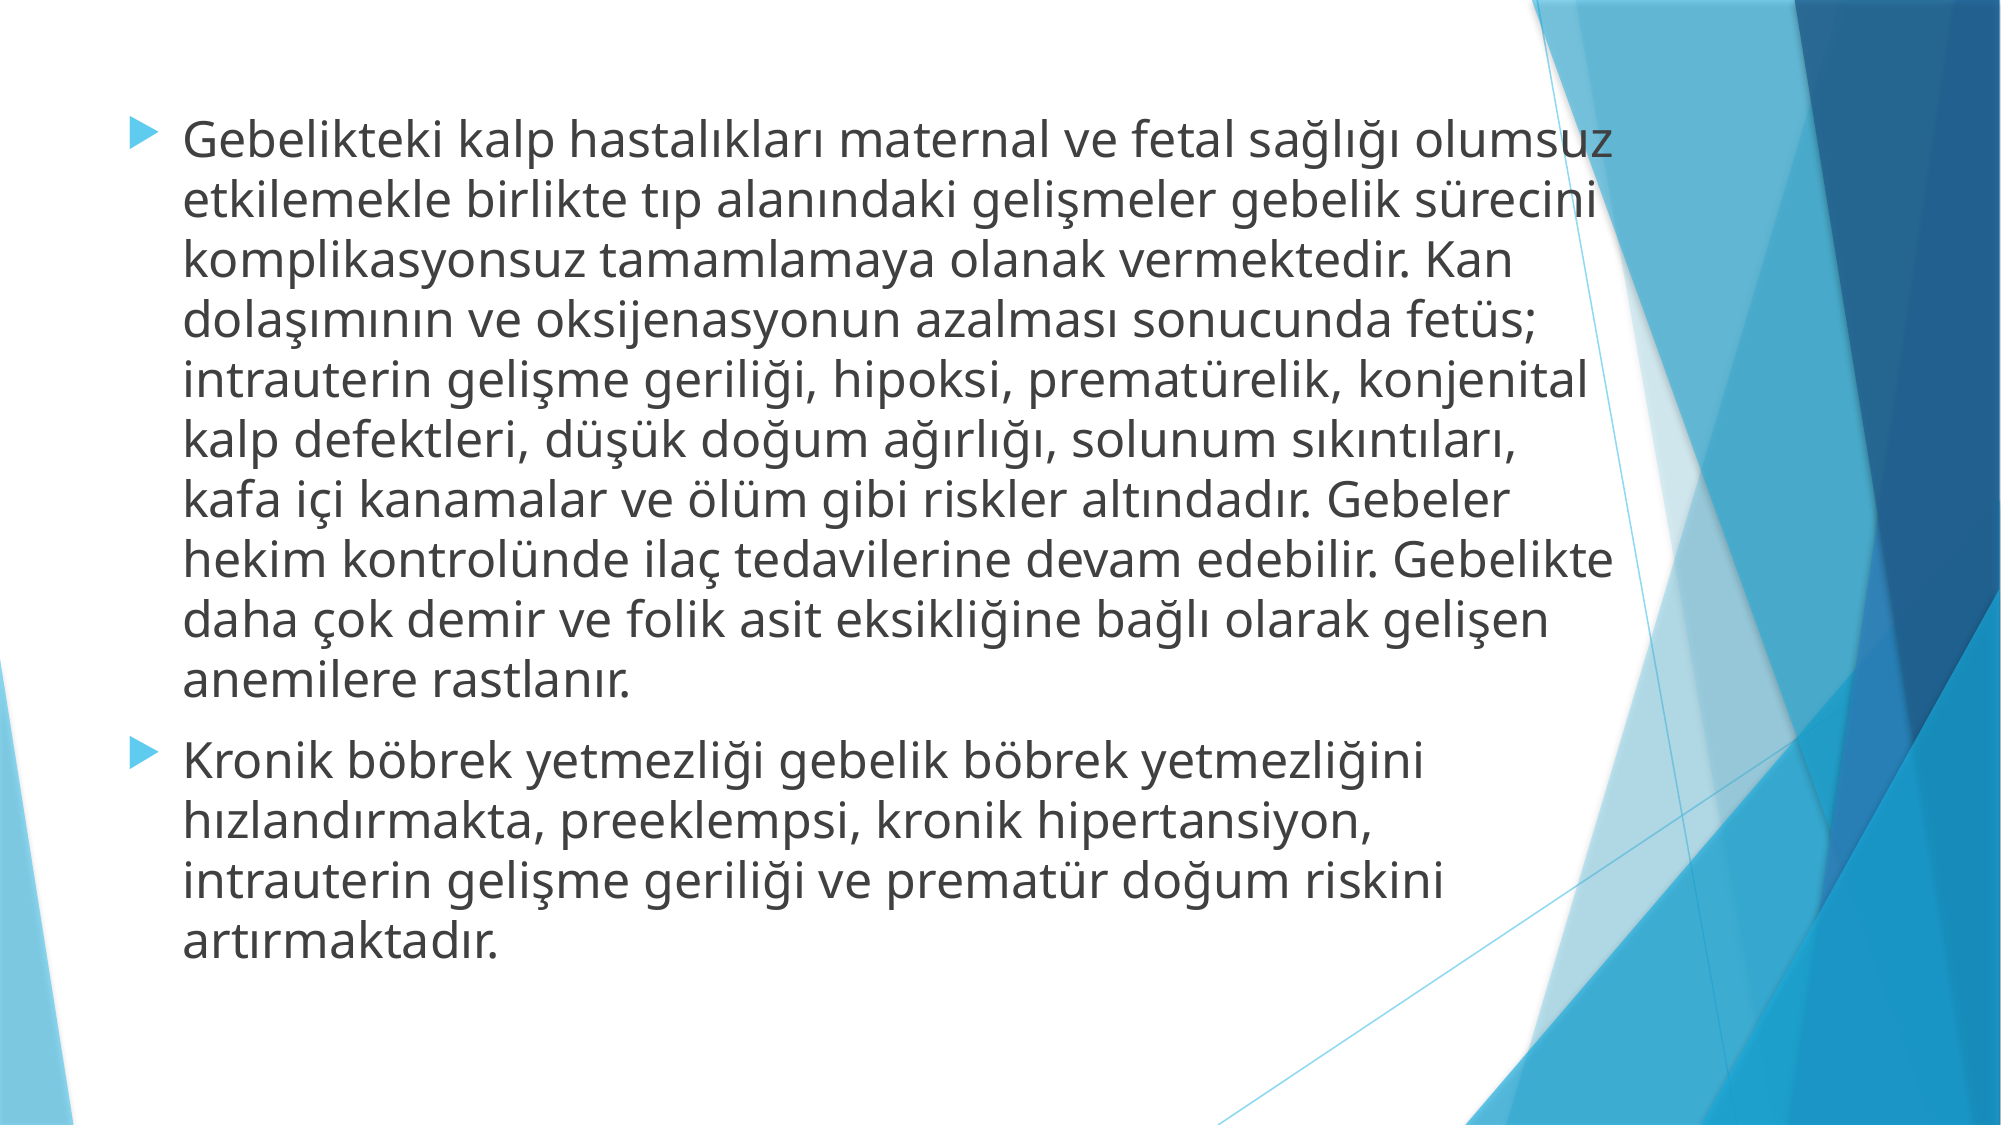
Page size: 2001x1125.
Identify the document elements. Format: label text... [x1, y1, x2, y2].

list Gebelikteki kalp hastalıkları maternal ve fetal sağlığı olumsuz etkilemekle birlikte tıp alanındaki gelişmeler gebelik sürecini komplikasyonsuz tamamlamaya olanak vermektedir. Kan dolaşımının ve oksijenasyonun azalması sonucunda fetüs; intrauterin gelişme geriliği, hipoksi, prematürelik, konjenital kalp defektleri, düşük doğum ağırlığı, solunum sıkıntıları, kafa içi kanamalar ve ölüm gibi riskler altındadır. Gebeler hekim kontrolünde ilaç tedavilerine devam edebilir. Gebelikte daha çok demir ve folik asit eksikliğine bağlı olarak gelişen anemilere rastlanır. Kronik böbrek yetmezliği gebelik böbrek yetmezliğini hızlandırmakta, preeklempsi, kronik hipertansiyon, intrauterin gelişme geriliği ve prematür doğum riskini artırmaktadır. [111, 99, 1633, 991]
